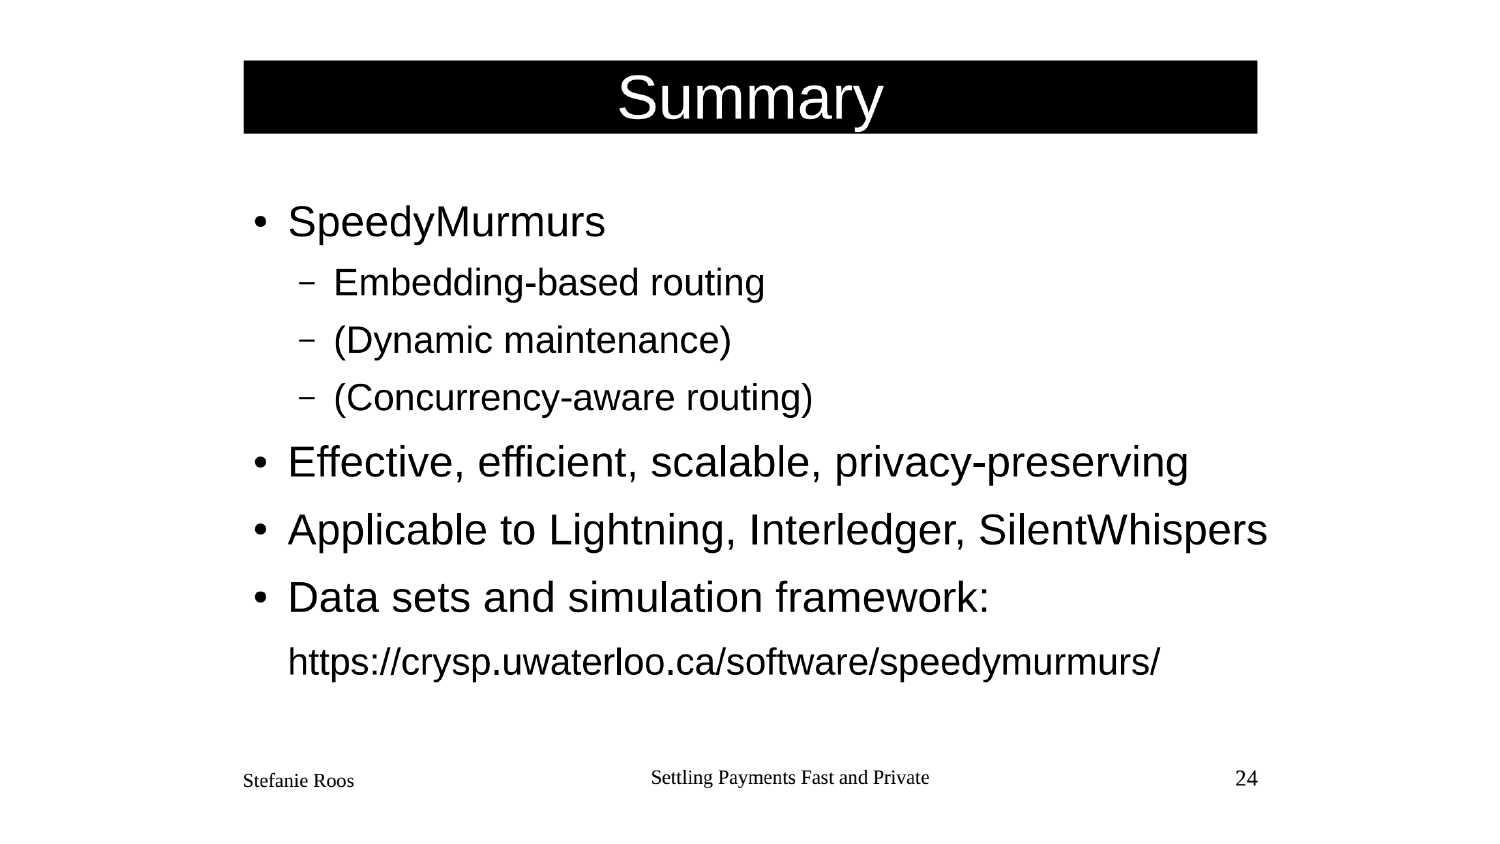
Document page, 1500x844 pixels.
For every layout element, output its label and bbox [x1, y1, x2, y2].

picture [187, 0, 1313, 844]
